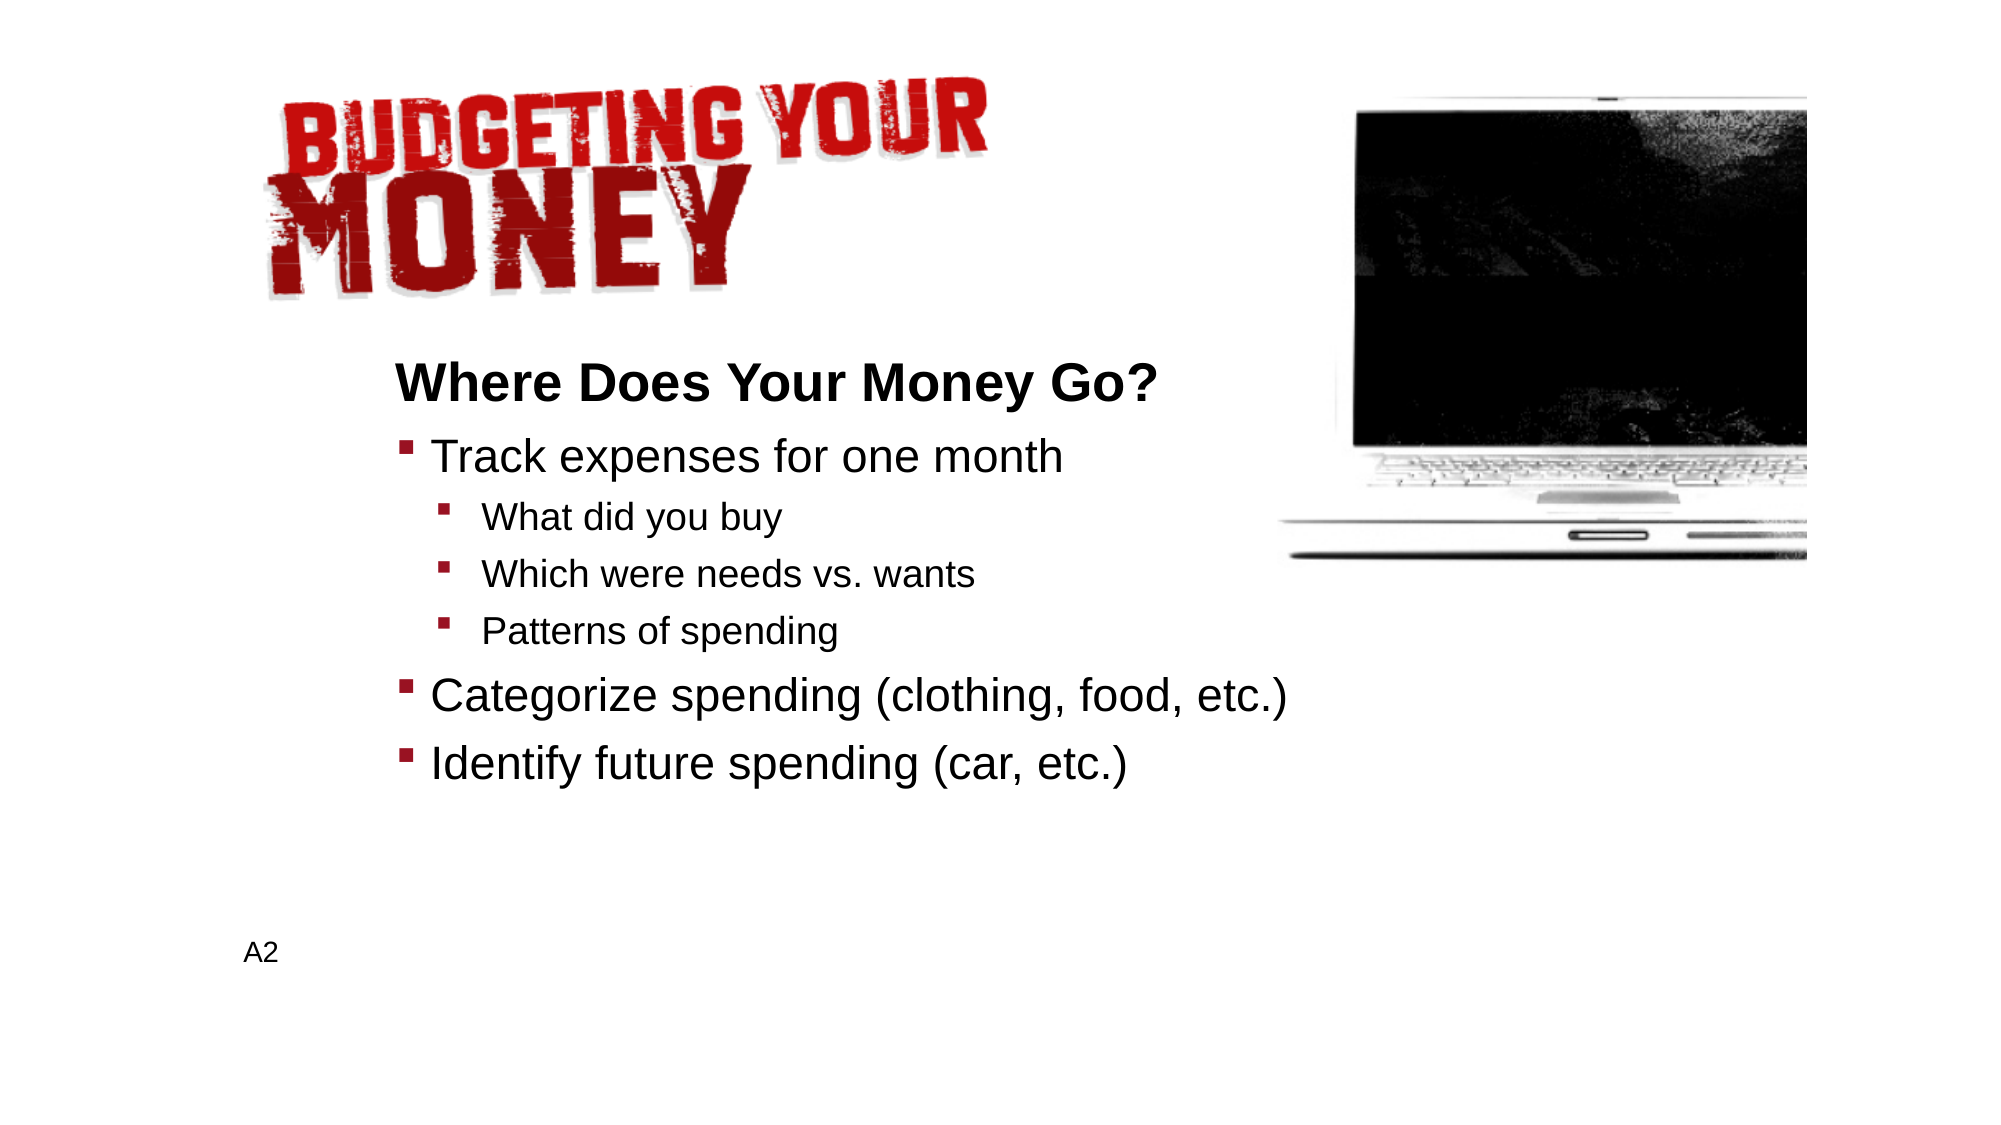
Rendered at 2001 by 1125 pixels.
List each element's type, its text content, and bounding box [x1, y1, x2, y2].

text_box A2 [228, 925, 299, 976]
picture [1212, 66, 1807, 586]
text_box Where Does Your Money Go? Track expenses for one month What did you buy Which were needs vs. wants Patterns of spending Categorize spending (clothing, food, etc.) Identify future spending (car, etc.) [380, 339, 1307, 797]
picture [240, 54, 1021, 317]
